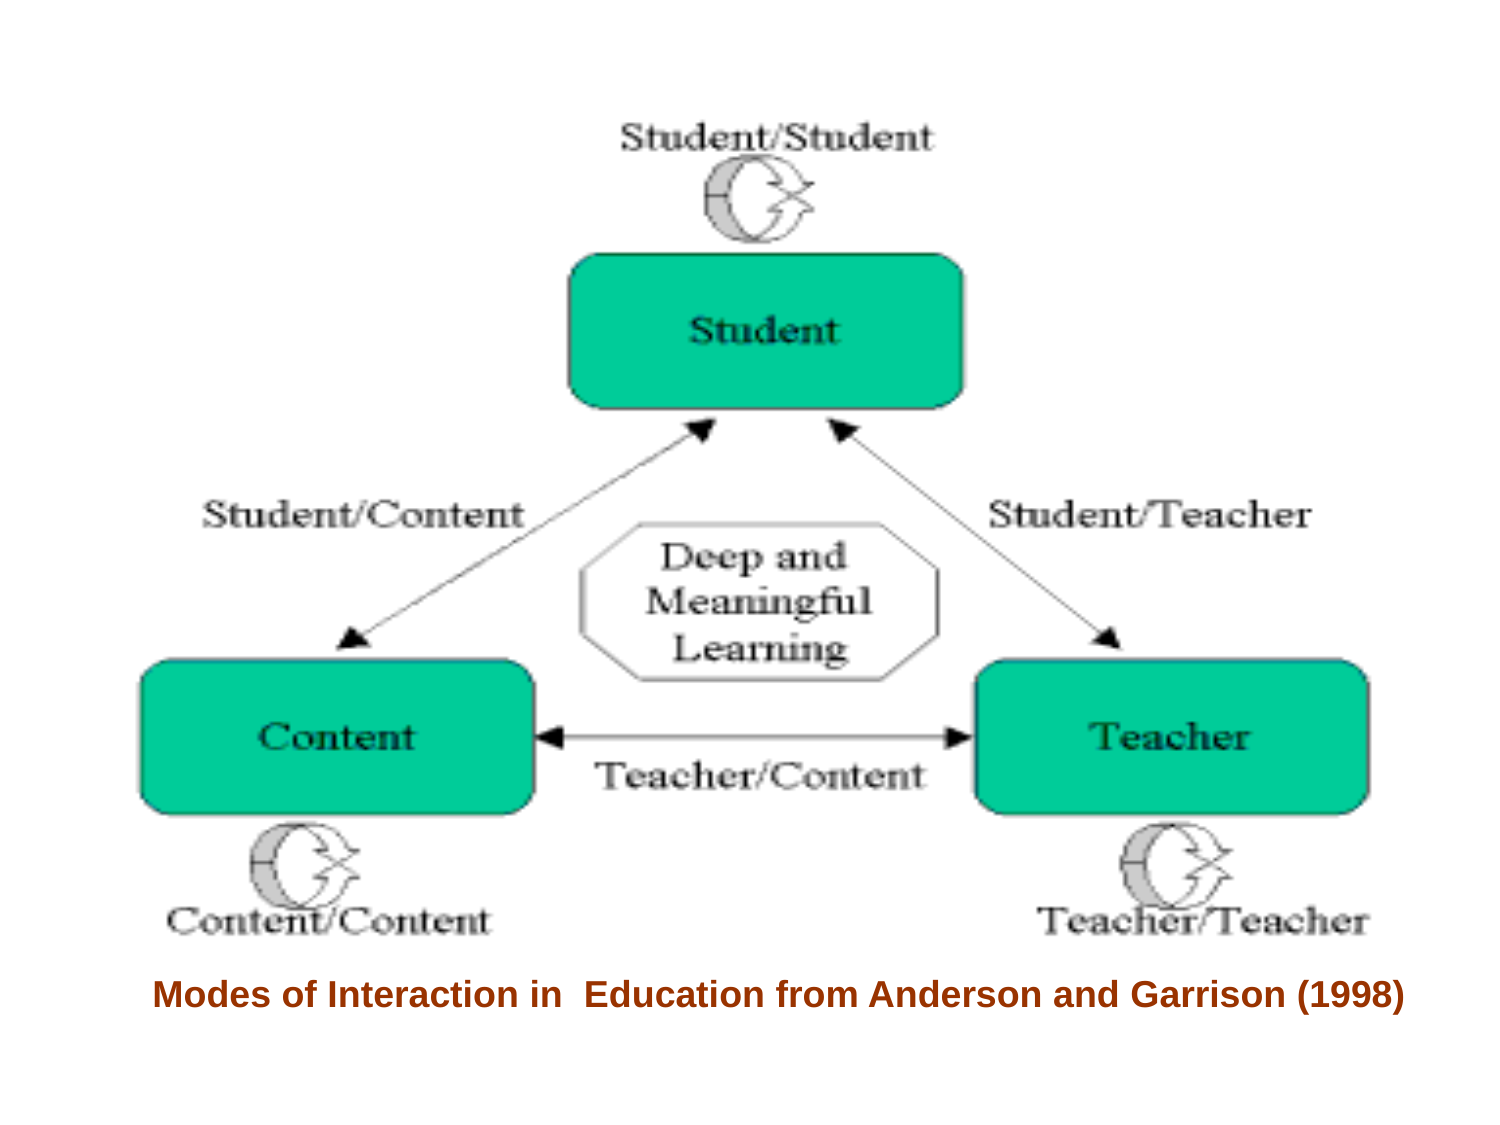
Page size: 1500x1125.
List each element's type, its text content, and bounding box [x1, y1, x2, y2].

text_box Modes of Interaction in Education from Anderson and Garrison (1998) [58, 962, 1500, 1043]
picture [87, 84, 1407, 965]
